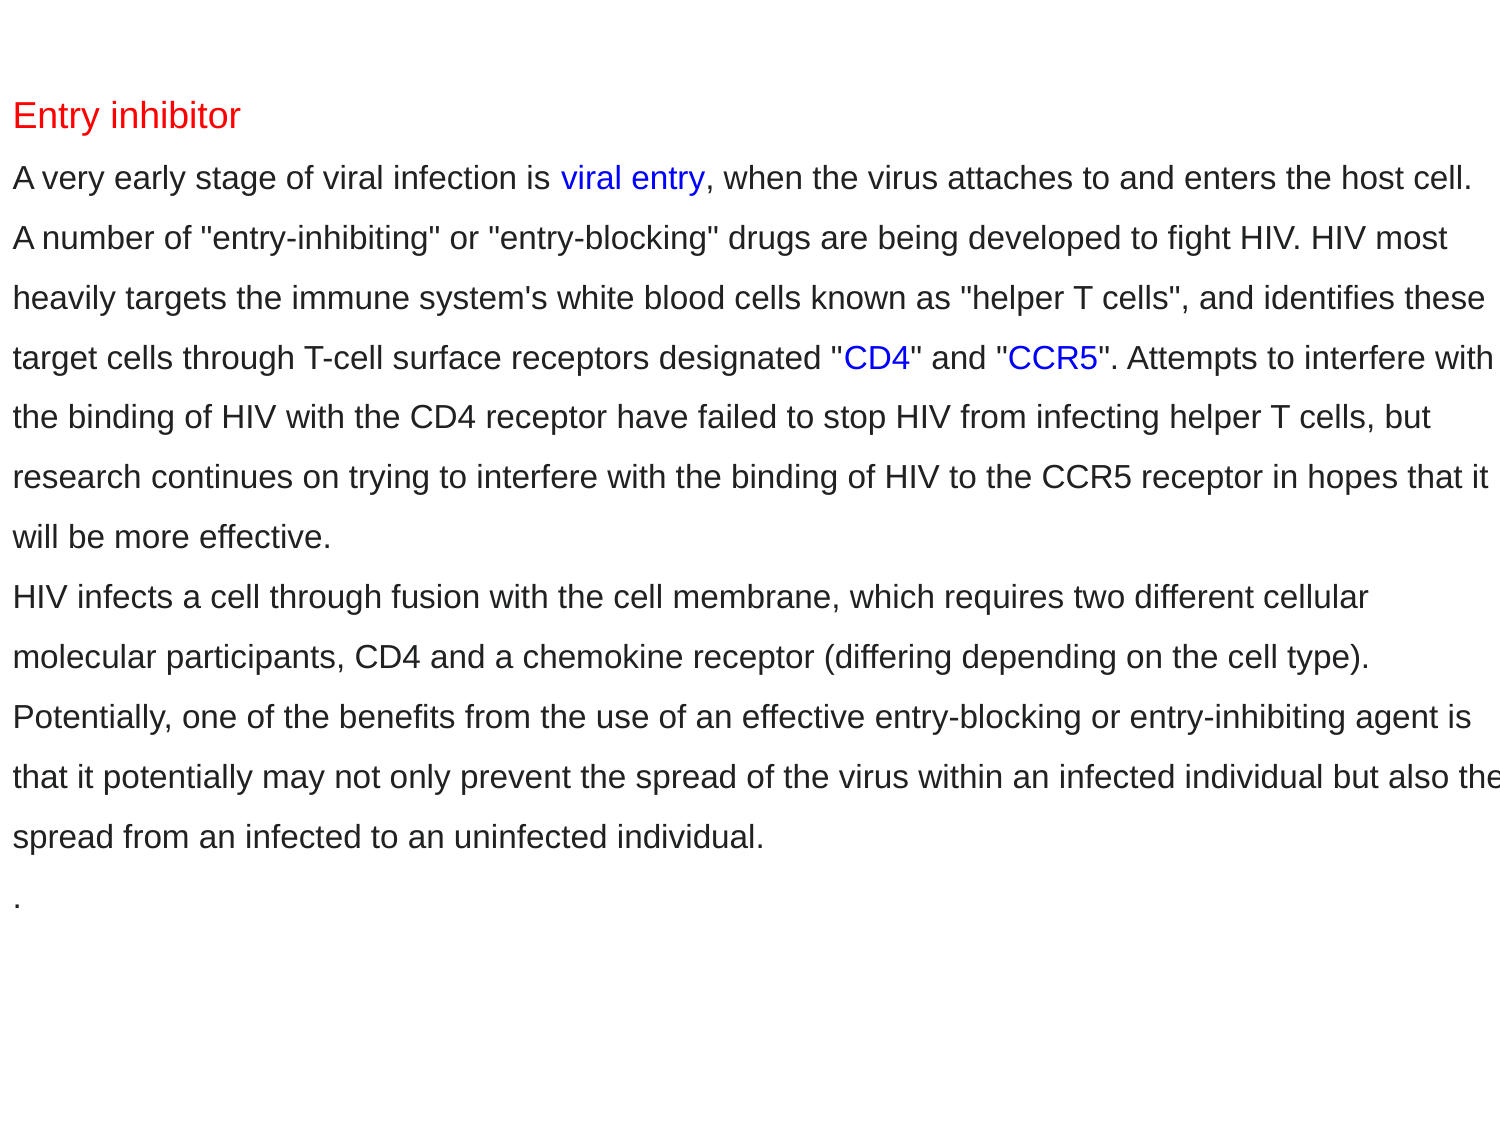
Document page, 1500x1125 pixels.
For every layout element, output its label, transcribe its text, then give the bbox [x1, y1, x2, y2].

text_box Entry inhibitor A very early stage of viral infection is viral entry, when the virus attaches to and enters the host cell. A number of "entry-inhibiting" or "entry-blocking" drugs are being developed to fight HIV. HIV most heavily targets the immune system's white blood cells known as "helper T cells", and identifies these target cells through T-cell surface receptors designated "CD4" and "CCR5". Attempts to interfere with the binding of HIV with the CD4 receptor have failed to stop HIV from infecting helper T cells, but research continues on trying to interfere with the binding of HIV to the CCR5 receptor in hopes that it will be more effective. HIV infects a cell through fusion with the cell membrane, which requires two different cellular molecular participants, CD4 and a chemokine receptor (differing depending on the cell type). Potentially, one of the benefits from the use of an effective entry-blocking or entry-inhibiting agent is that it potentially may not only prevent the spread of the virus within an infected individual but also the spread from an infected to an uninfected individual. . [12, 83, 1500, 915]
